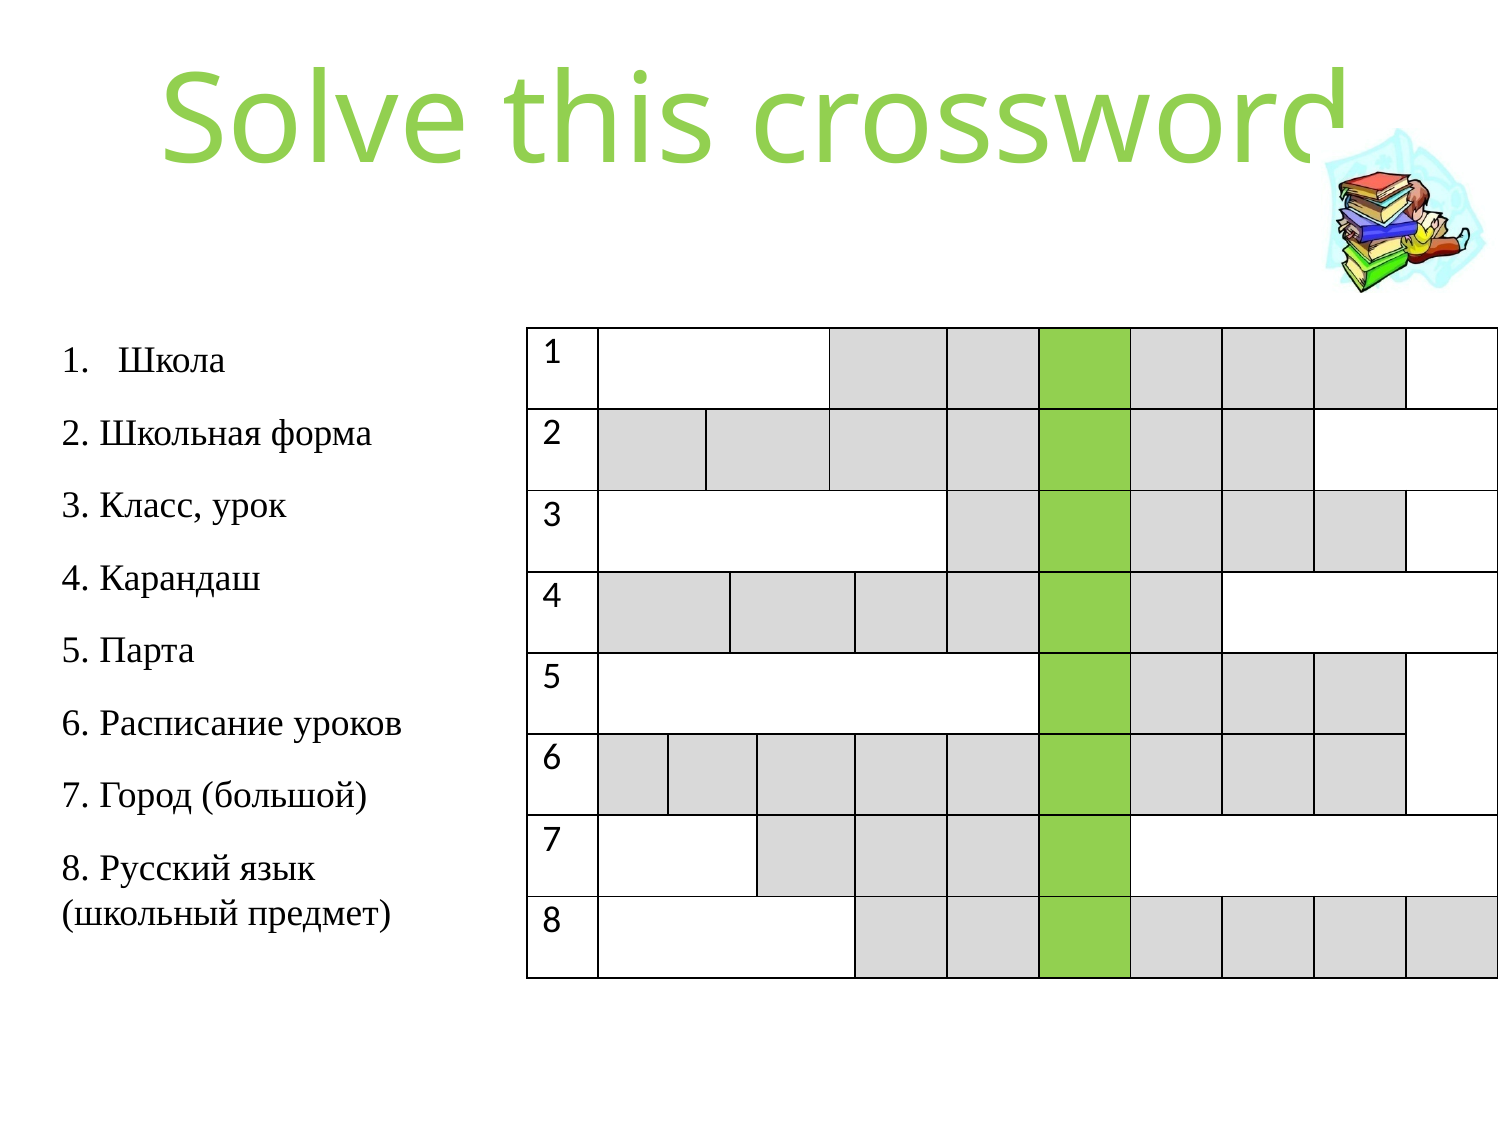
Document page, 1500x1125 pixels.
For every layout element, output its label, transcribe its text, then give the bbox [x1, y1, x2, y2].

table_cell [599, 654, 1038, 733]
table_header [1407, 329, 1497, 408]
table_header [1315, 329, 1405, 408]
table_cell [1131, 654, 1221, 733]
table_cell [1040, 816, 1130, 896]
table_cell [599, 897, 854, 977]
table_cell [599, 491, 946, 571]
table_cell [1223, 573, 1497, 652]
table_cell [948, 735, 1038, 814]
table_cell [948, 573, 1038, 652]
table_cell [599, 735, 667, 814]
table_header [948, 329, 1038, 408]
table_cell [1315, 654, 1405, 733]
table_cell [1407, 491, 1497, 571]
table_cell [707, 410, 829, 490]
table_cell [1131, 410, 1221, 490]
table_cell [948, 410, 1038, 490]
table_cell [1040, 491, 1130, 571]
table_cell [1315, 491, 1405, 571]
table_cell [599, 573, 729, 652]
table_cell [856, 816, 946, 896]
table_cell 5 [528, 654, 597, 733]
table_cell [948, 897, 1038, 977]
table_cell [599, 410, 705, 490]
table_cell [1223, 654, 1313, 733]
table_cell 3 [528, 491, 597, 571]
table_cell [856, 735, 946, 814]
table_cell [1131, 491, 1221, 571]
table_cell [731, 573, 854, 652]
table_cell [758, 816, 854, 896]
table_cell 4 [528, 573, 597, 652]
table_cell [948, 816, 1038, 896]
table_cell 8 [528, 897, 597, 977]
table_cell [758, 735, 854, 814]
table_cell [1040, 654, 1130, 733]
table_cell [1223, 410, 1313, 490]
table_header [830, 329, 946, 408]
table_cell [599, 816, 756, 896]
table_cell [1131, 735, 1221, 814]
table_cell [1040, 410, 1130, 490]
table_cell [1040, 573, 1130, 652]
title Solve this crossword [82, 93, 1432, 282]
table_cell [1315, 735, 1405, 814]
table_cell [1040, 735, 1130, 814]
table_cell [669, 735, 756, 814]
picture [1310, 128, 1500, 294]
table_cell [1131, 816, 1497, 896]
table_cell [1131, 897, 1221, 977]
table_cell [1223, 897, 1313, 977]
table_cell [1407, 654, 1497, 814]
table_header [1131, 329, 1221, 408]
table_cell 6 [528, 735, 597, 814]
table_cell [1223, 491, 1313, 571]
table_cell [856, 897, 946, 977]
table_cell [1315, 410, 1497, 490]
table_cell [1040, 897, 1130, 977]
table_cell [1223, 735, 1313, 814]
text_box Школа 2. Школьная форма 3. Класс, урок 4. Карандаш 5. Парта 6. Расписание уроков 7. Город (большой) 8. Русский язык (школьный предмет) [46, 328, 504, 986]
table_header [1040, 329, 1130, 408]
table_cell [856, 573, 946, 652]
table_cell 7 [528, 816, 597, 896]
table_header [599, 329, 829, 408]
table_cell [1315, 897, 1405, 977]
table_cell 2 [528, 410, 597, 490]
table_cell [830, 410, 946, 490]
table_cell [1407, 897, 1497, 977]
table_cell [1131, 573, 1221, 652]
table_cell [948, 491, 1038, 571]
table_header 1 [528, 329, 597, 408]
table_header [1223, 329, 1313, 408]
